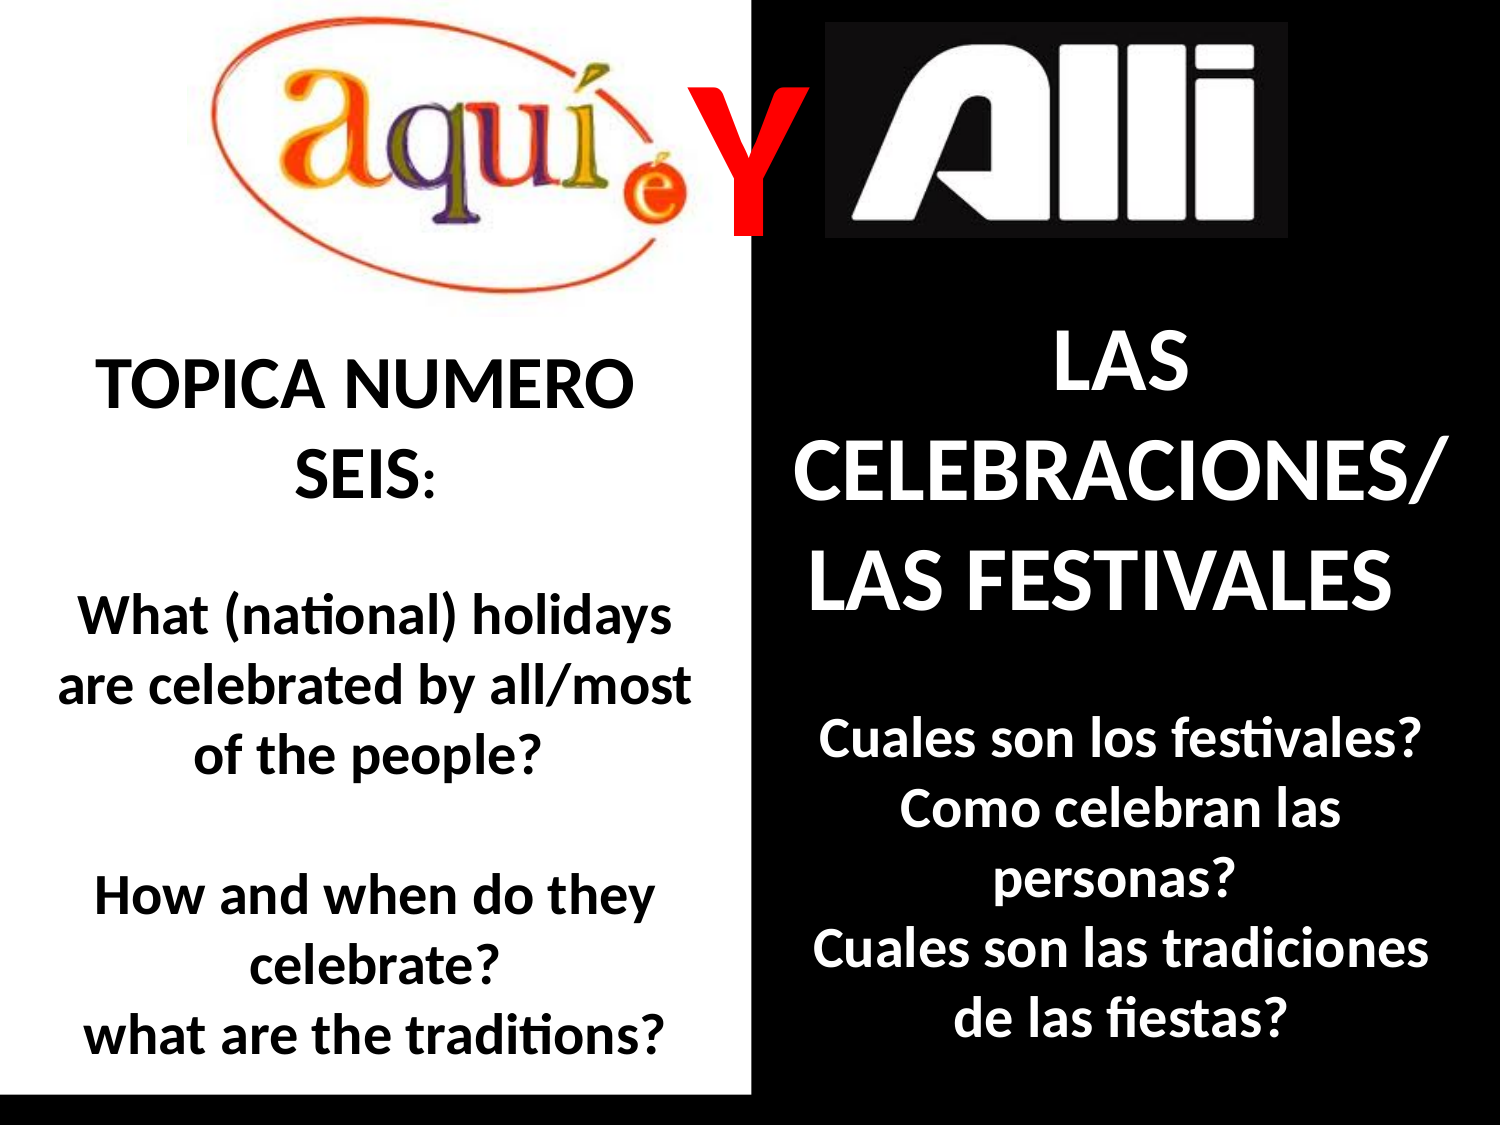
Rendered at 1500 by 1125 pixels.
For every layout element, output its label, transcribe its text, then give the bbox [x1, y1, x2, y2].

text_box What (national) holidays are celebrated by all/most of the people? How and when do they celebrate? what are the traditions? [37, 569, 714, 1074]
picture [824, 21, 1288, 238]
text_box [0, 0, 752, 1095]
text_box Y [715, 0, 856, 290]
text_box LAS CELEBRACIONES/ LAS FESTIVALES Cuales son los festivales? Como celebran las personas? Cuales son las tradiciones de las fiestas? [771, 291, 1472, 1125]
text_box TOPICA NUMERO SEIS: [27, 325, 704, 521]
picture [187, 0, 714, 317]
